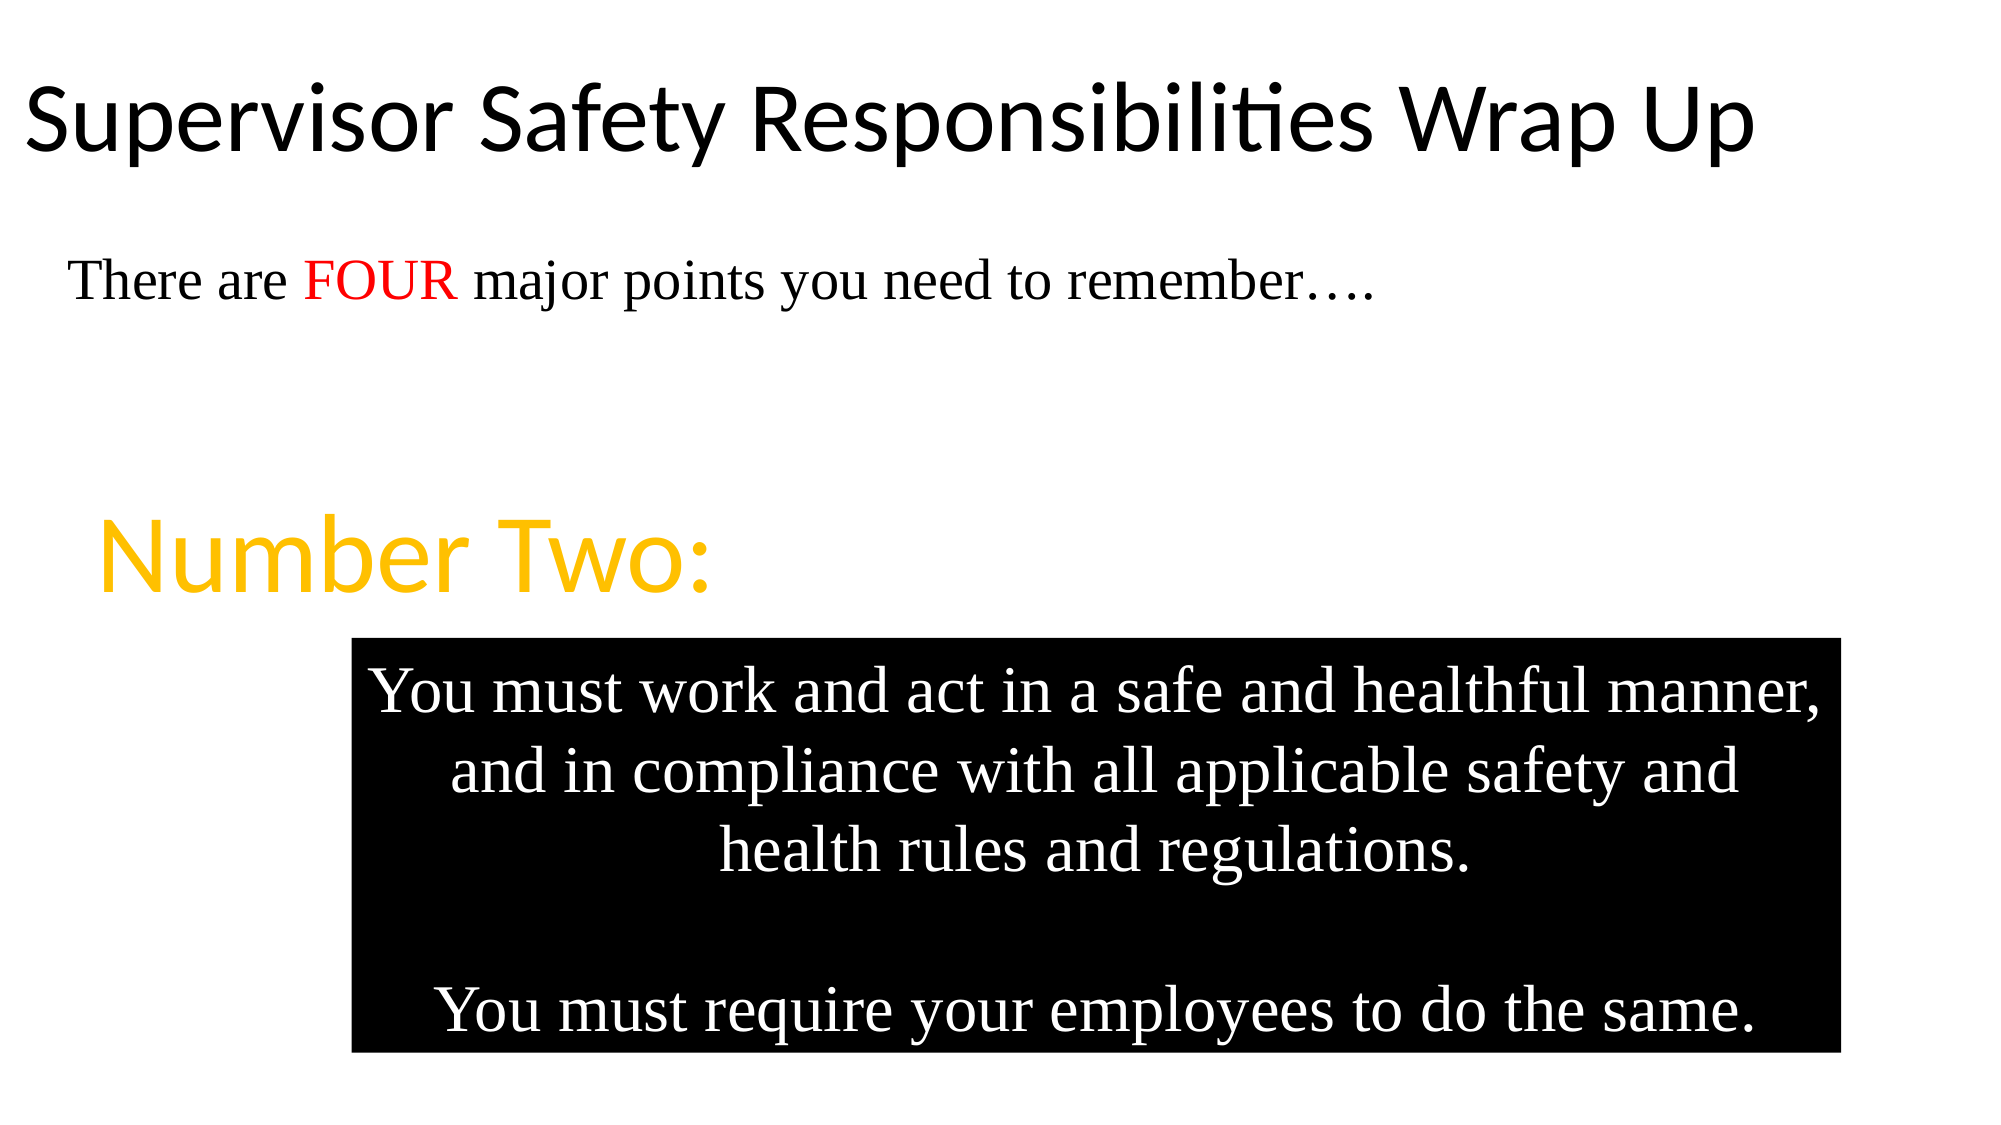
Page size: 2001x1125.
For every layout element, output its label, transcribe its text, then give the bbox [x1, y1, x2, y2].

text_box Number Two: [77, 472, 736, 623]
text_box You must work and act in a safe and healthful manner, and in compliance with all applicable safety and health rules and regulations. You must require your employees to do the same. [351, 637, 1842, 1053]
text_box Supervisor Safety Responsibilities Wrap Up [0, 43, 1806, 179]
list There are FOUR major points you need to remember…. [52, 241, 2000, 394]
